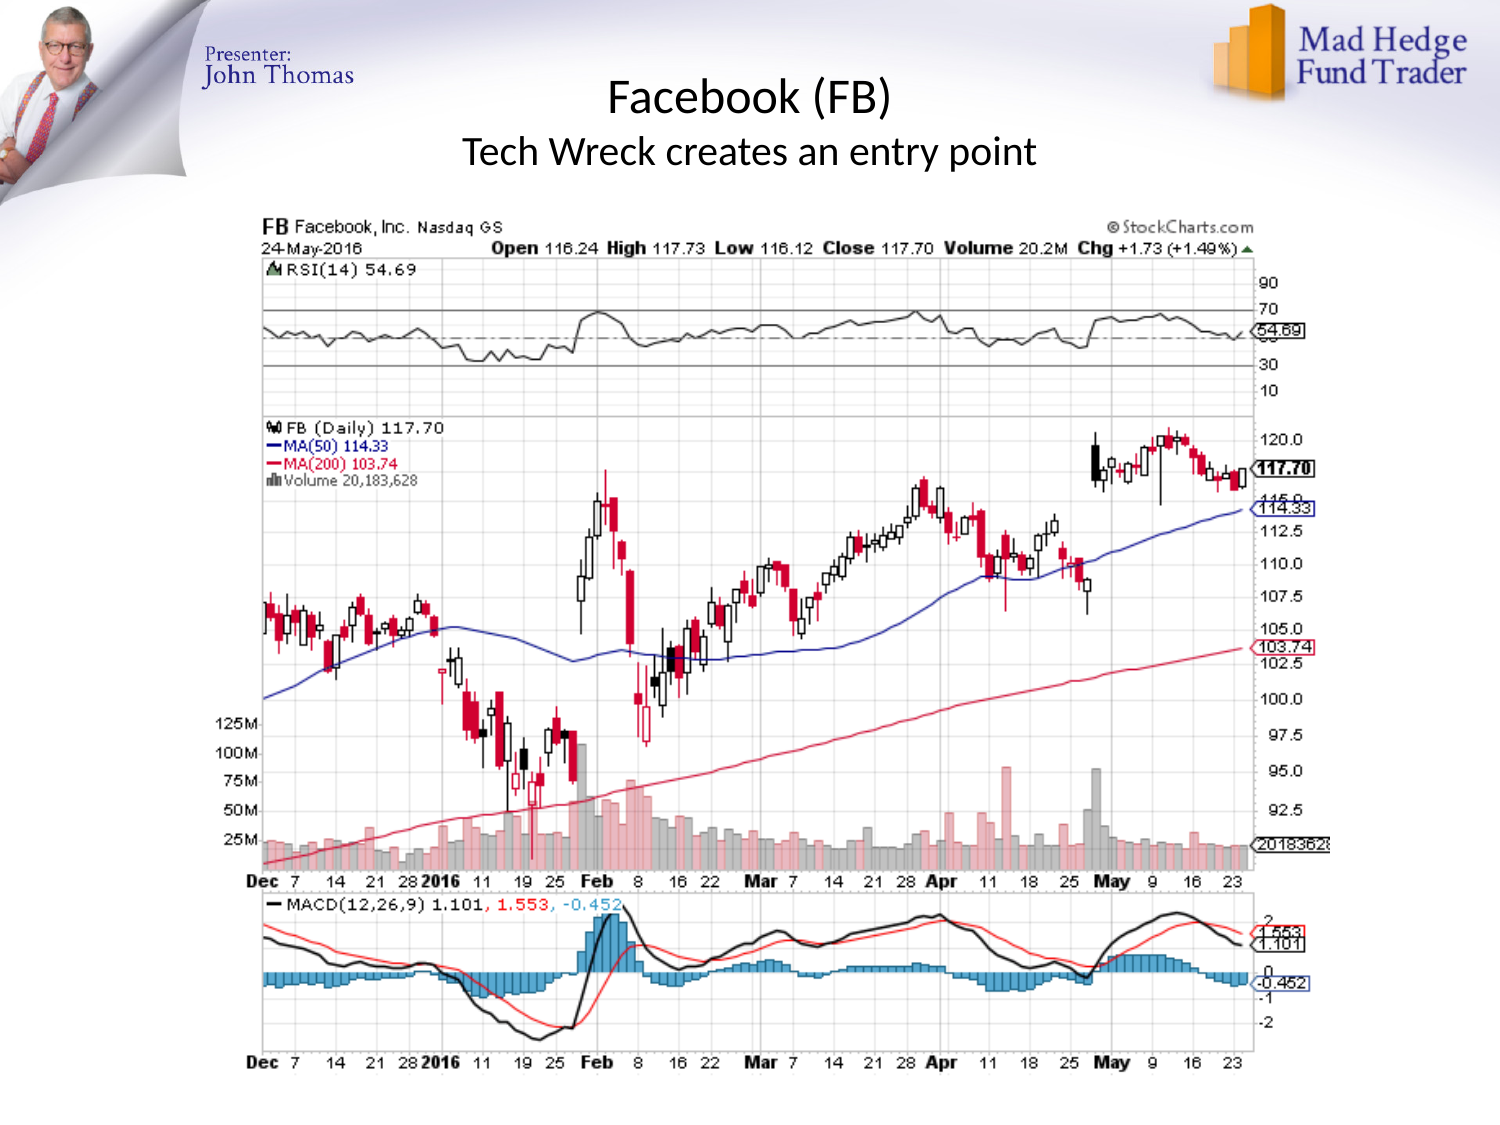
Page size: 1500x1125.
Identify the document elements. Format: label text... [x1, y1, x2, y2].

picture [0, 0, 1500, 1078]
title Facebook (FB) Tech Wreck creates an entry point [75, 24, 1425, 213]
